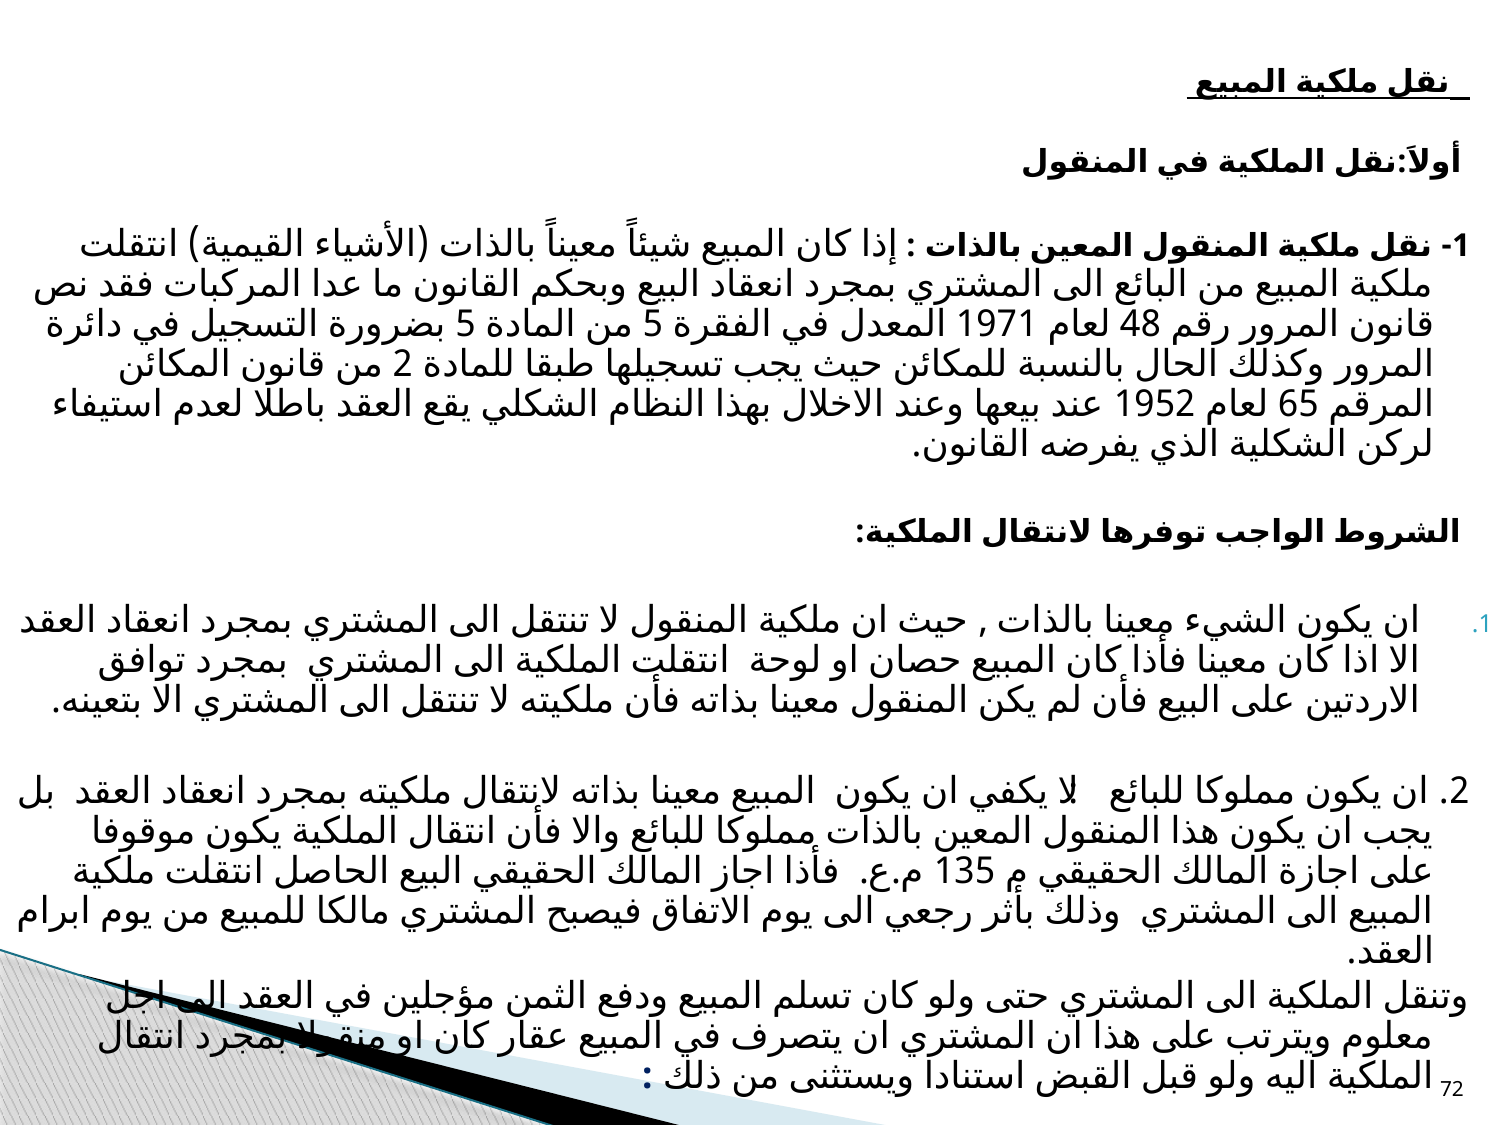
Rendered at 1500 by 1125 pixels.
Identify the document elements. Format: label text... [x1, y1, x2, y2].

footer [718, 1051, 1105, 1112]
list نقل ملكية المبيع أولاَ:نقل الملكية في المنقول 1- نقل ملكية المنقول المعين بالذات : إذا كان المبيع شيئاً معيناً بالذات (الأشياء القيمية) انتقلت ملكية المبيع من البائع الى المشتري بمجرد انعقاد البيع وبحكم القانون ما عدا المركبات فقد نص قانون المرور رقم 48 لعام 1971 المعدل في الفقرة 5 من المادة 5 بضرورة التسجيل في دائرة المرور وكذلك الحال بالنسبة للمكائن حيث يجب تسجيلها طبقا للمادة 2 من قانون المكائن المرقم 65 لعام 1952 عند بيعها وعند الاخلال بهذا النظام الشكلي يقع العقد باطلا لعدم استيفاء لركن الشكلية الذي يفرضه القانون. الشروط الواجب توفرها لانتقال الملكية: ان يكون الشيء معينا بالذات , حيث ان ملكية المنقول لا تنتقل الى المشتري بمجرد انعقاد العقد الا اذا كان معينا فأذا كان المبيع حصان او لوحة انتقلت الملكية الى المشتري بمجرد توافق الاردتين على البيع فأن لم يكن المنقول معينا بذاته فأن ملكيته لا تنتقل الى المشتري الا بتعينه. 2. ان يكون مملوكا للبائع : لا يكفي ان يكون المبيع معينا بذاته لانتقال ملكيته بمجرد انعقاد العقد بل يجب ان يكون هذا المنقول المعين بالذات مملوكا للبائع والا فأن انتقال الملكية يكون موقوفا على اجازة المالك الحقيقي م 135 م.ع. فأذا اجاز المالك الحقيقي البيع الحاصل انتقلت ملكية المبيع الى المشتري وذلك بأثر رجعي الى يوم الاتفاق فيصبح المشتري مالكا للمبيع من يوم ابرام العقد. وتنقل الملكية الى المشتري حتى ولو كان تسلم المبيع ودفع الثمن مؤجلين في العقد الى اجل معلوم ويترتب على هذا ان المشتري ان يتصرف في المبيع عقار كان او منقولا بمجرد انتقال الملكية اليه ولو قبل القبض استنادا ويستثنى من ذلك : [0, 0, 1500, 1125]
slide_number 72 [1418, 1051, 1479, 1112]
